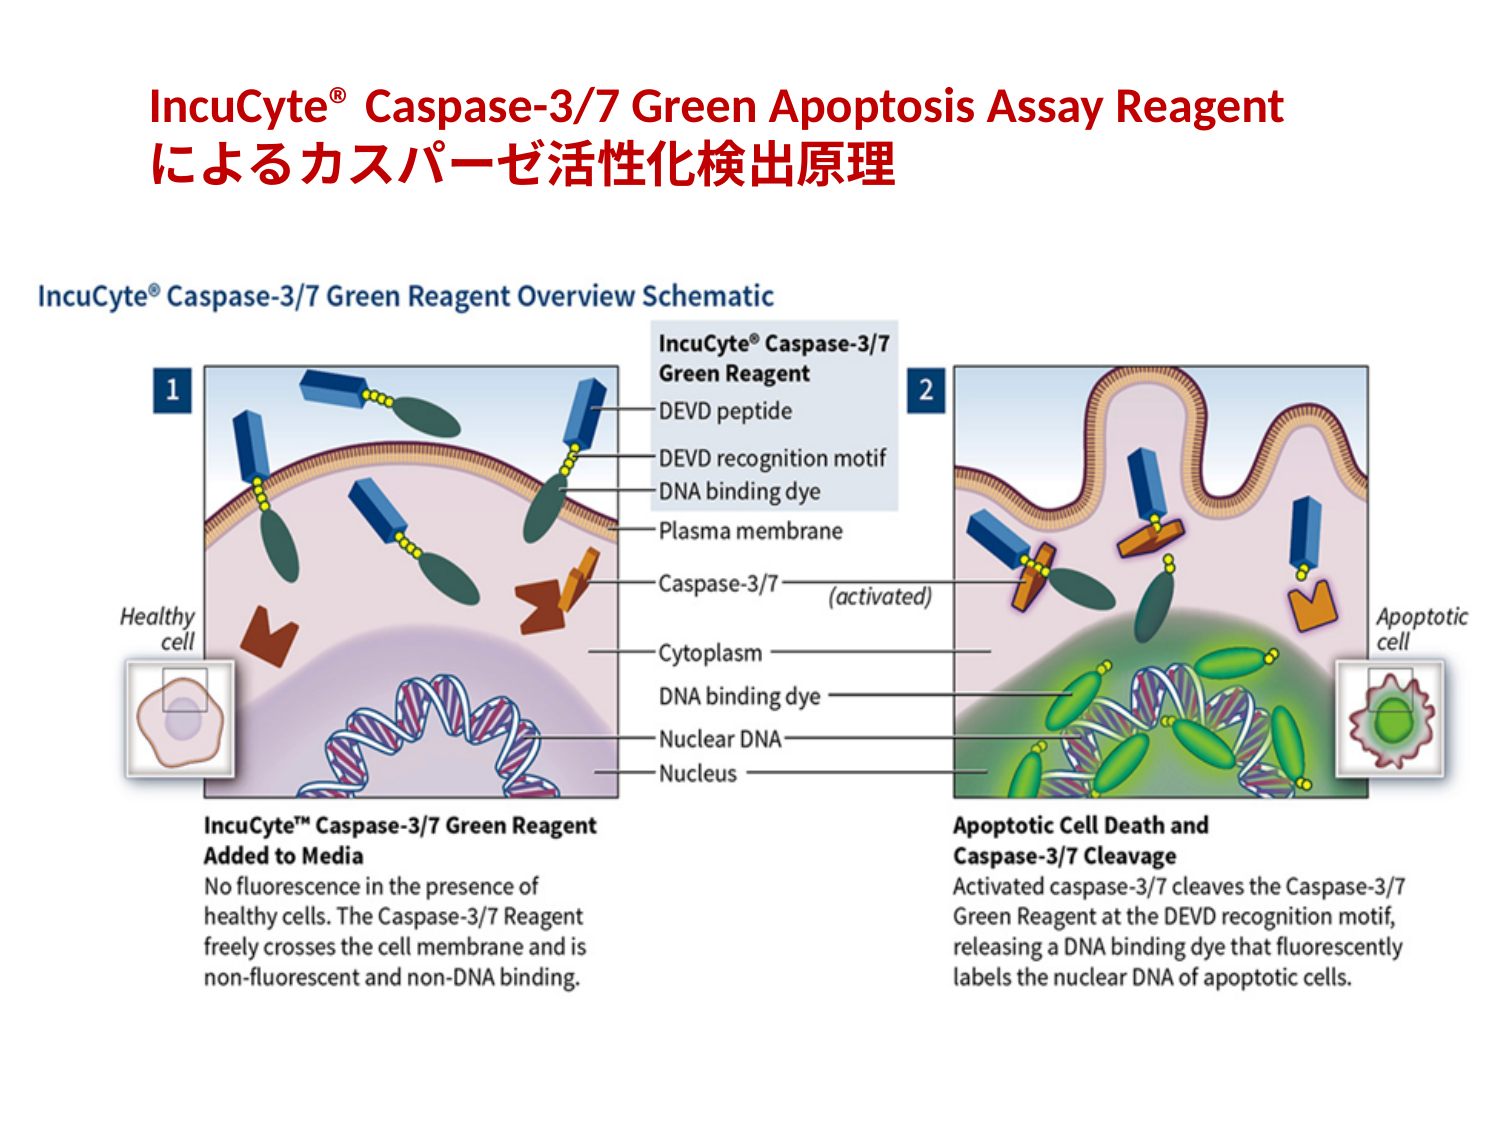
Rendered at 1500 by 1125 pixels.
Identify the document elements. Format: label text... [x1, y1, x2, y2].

picture [24, 267, 1500, 1013]
text_box IncuCyte® Caspase-3/7 Green Apoptosis Assay Reagent によるカスパーゼ活性化検出原理 [133, 65, 1316, 200]
